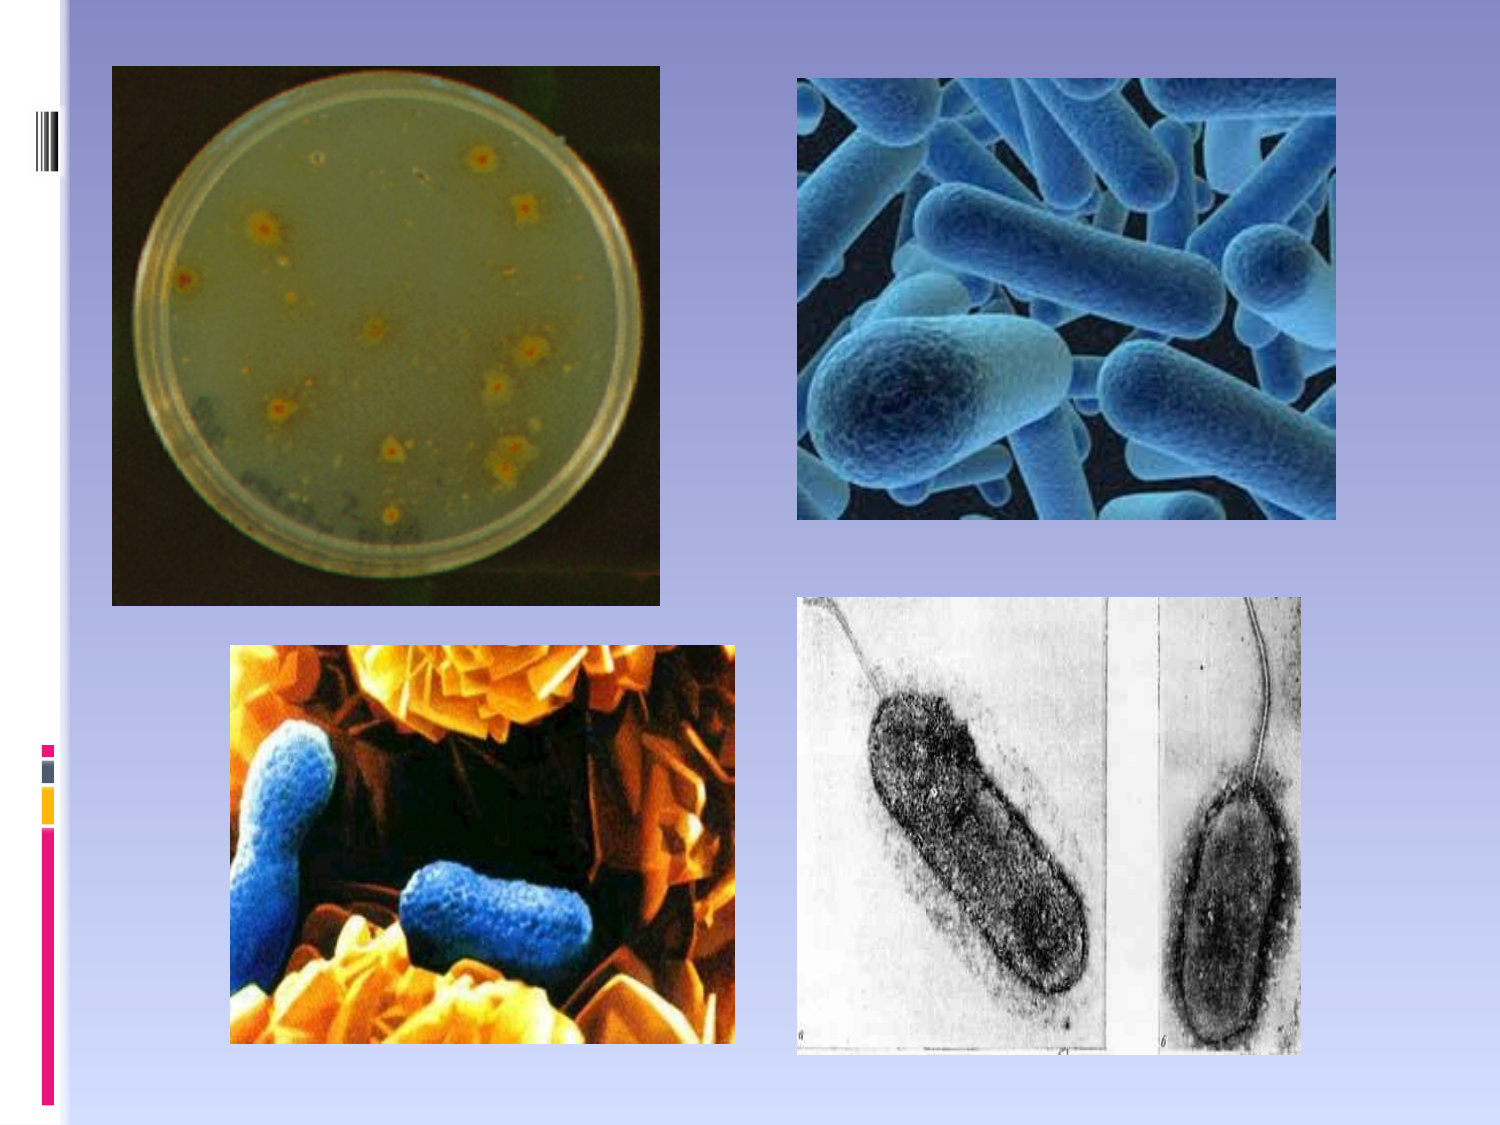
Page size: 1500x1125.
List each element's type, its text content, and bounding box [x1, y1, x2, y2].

picture [229, 644, 735, 1045]
picture [111, 65, 661, 606]
picture [796, 597, 1302, 1056]
picture [796, 77, 1336, 520]
list . [88, 66, 1421, 1039]
